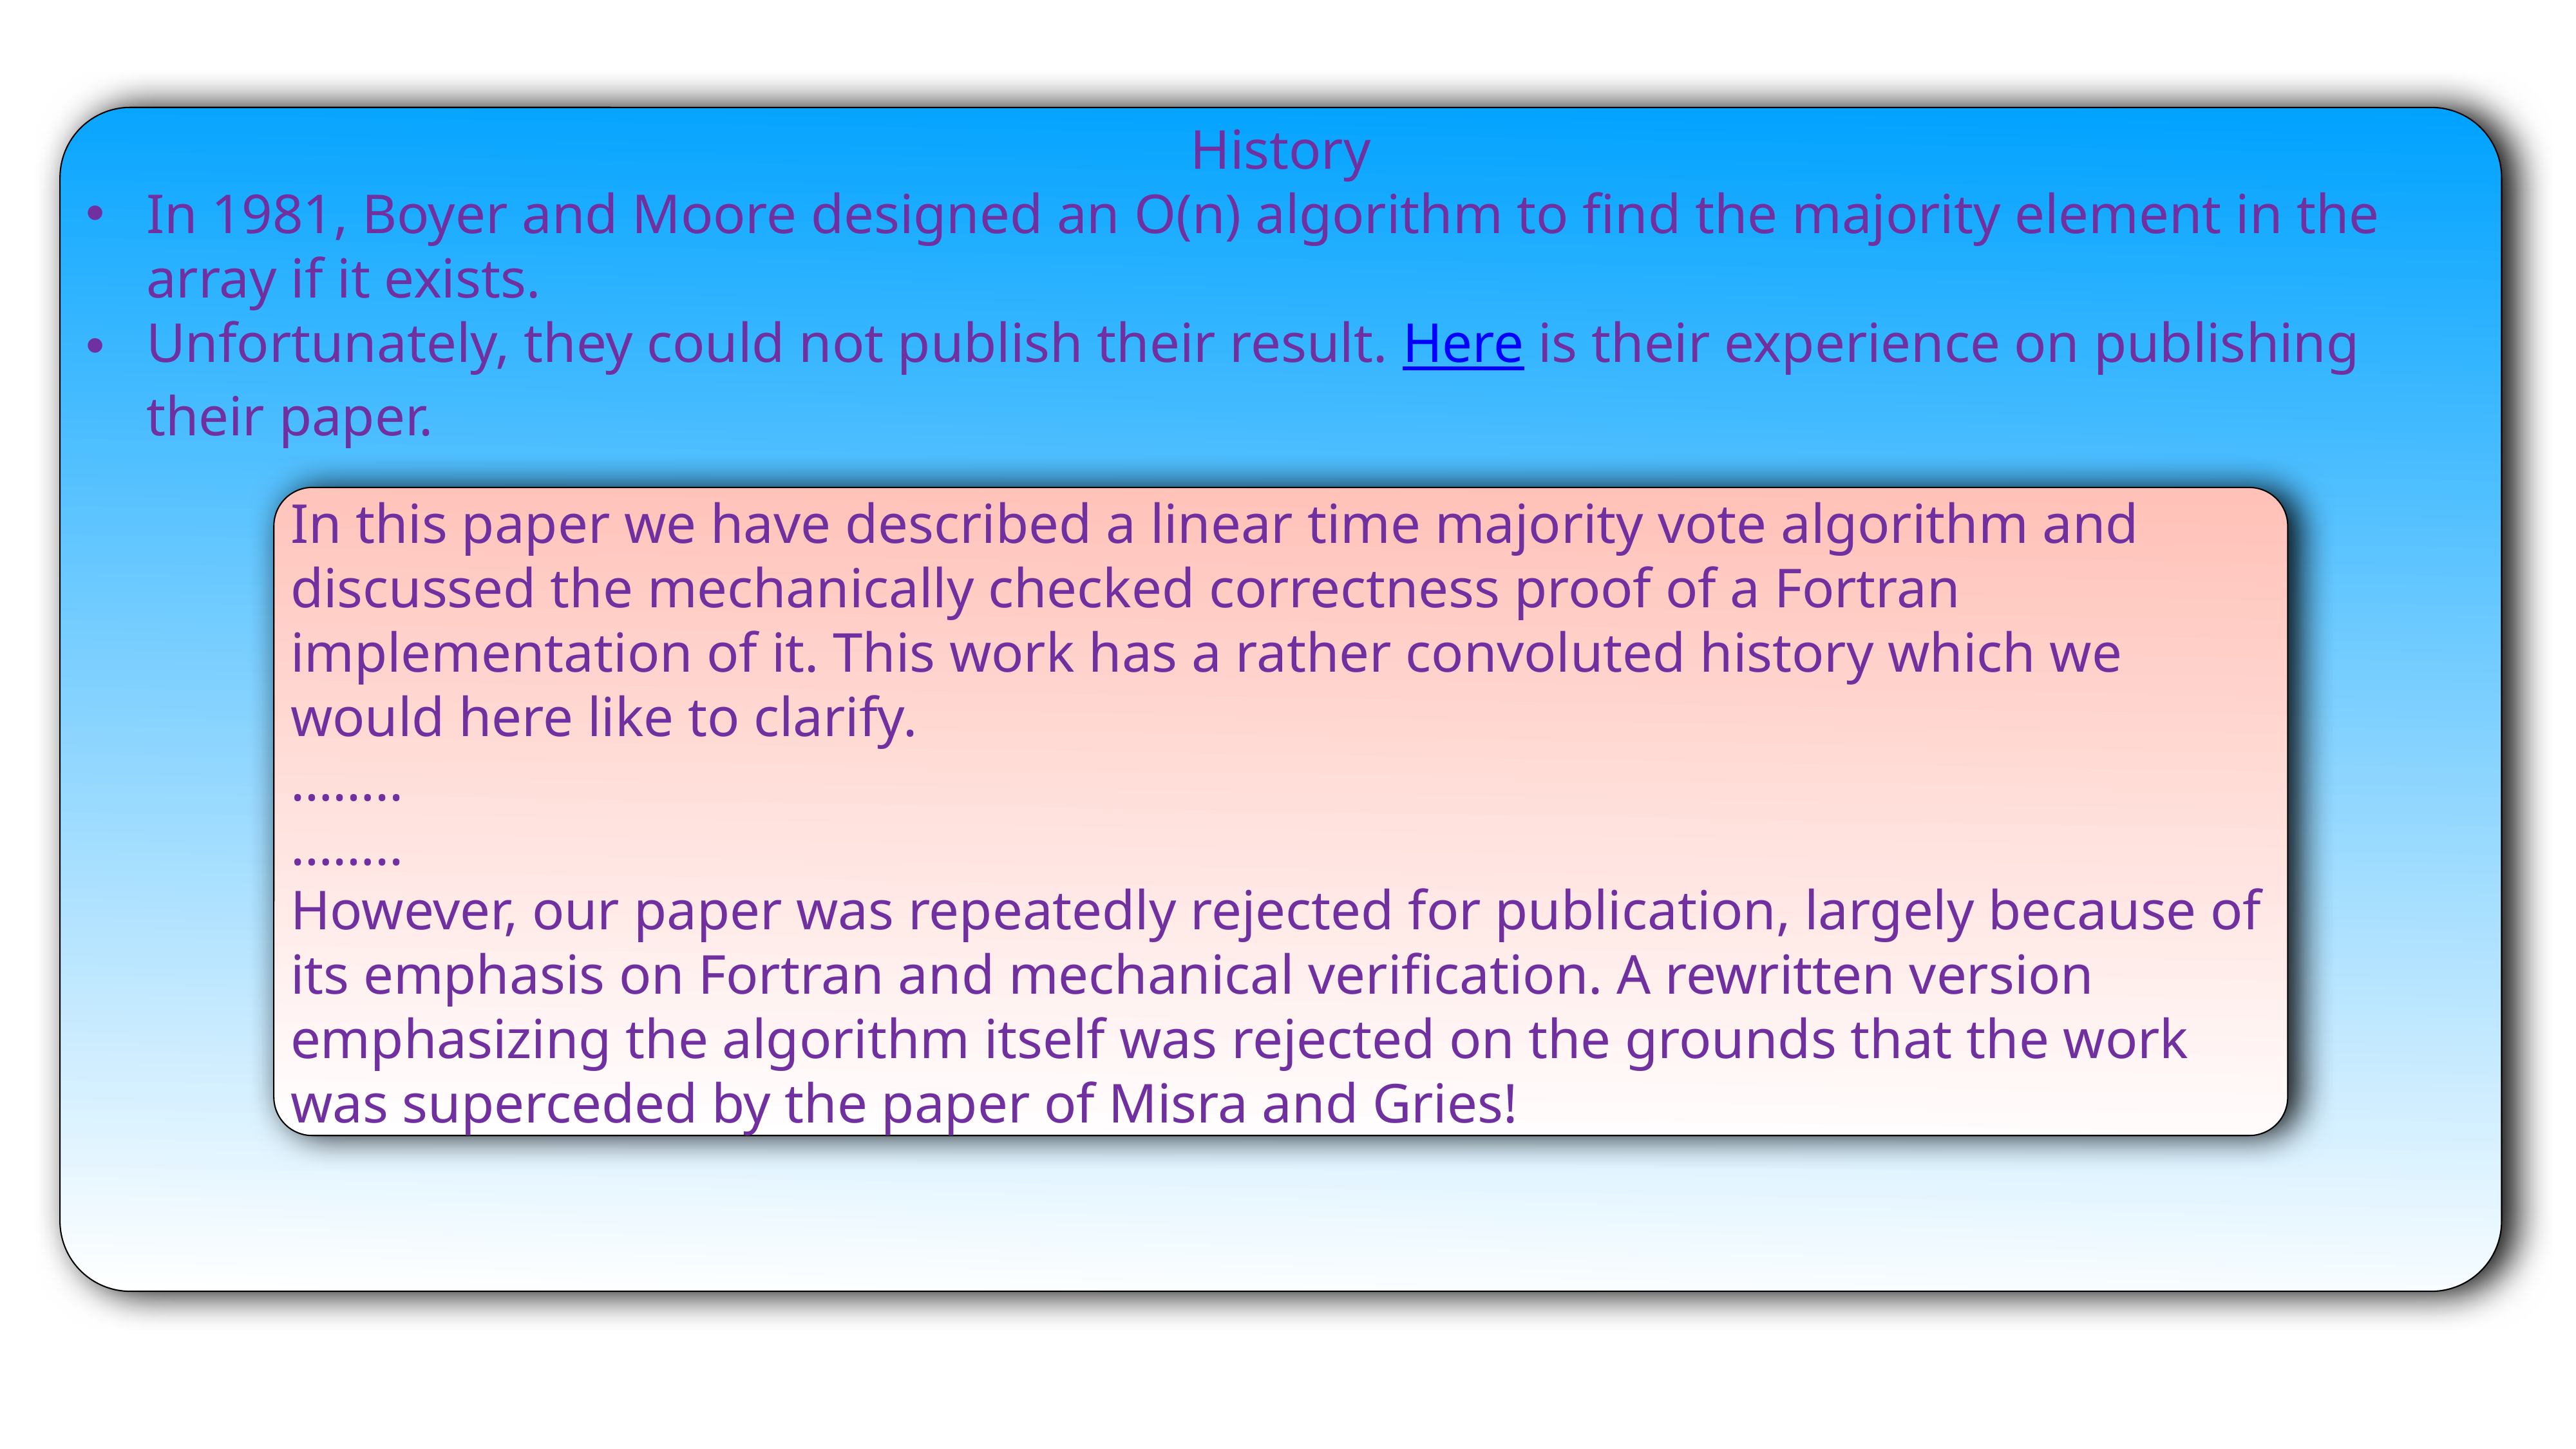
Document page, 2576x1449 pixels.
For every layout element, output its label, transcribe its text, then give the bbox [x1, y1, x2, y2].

text_box History In 1981, Boyer and Moore designed an O(n) algorithm to find the majority element in the array if it exists. Unfortunately, they could not publish their result. Here is their experience on publishing their paper. [60, 107, 2502, 1292]
text_box In this paper we have described a linear time majority vote algorithm and discussed the mechanically checked correctness proof of a Fortran implementation of it. This work has a rather convoluted history which we would here like to clarify. …….. …….. However, our paper was repeatedly rejected for publication, largely because of its emphasis on Fortran and mechanical verification. A rewritten version emphasizing the algorithm itself was rejected on the grounds that the work was superceded by the paper of Misra and Gries! [274, 487, 2288, 1136]
